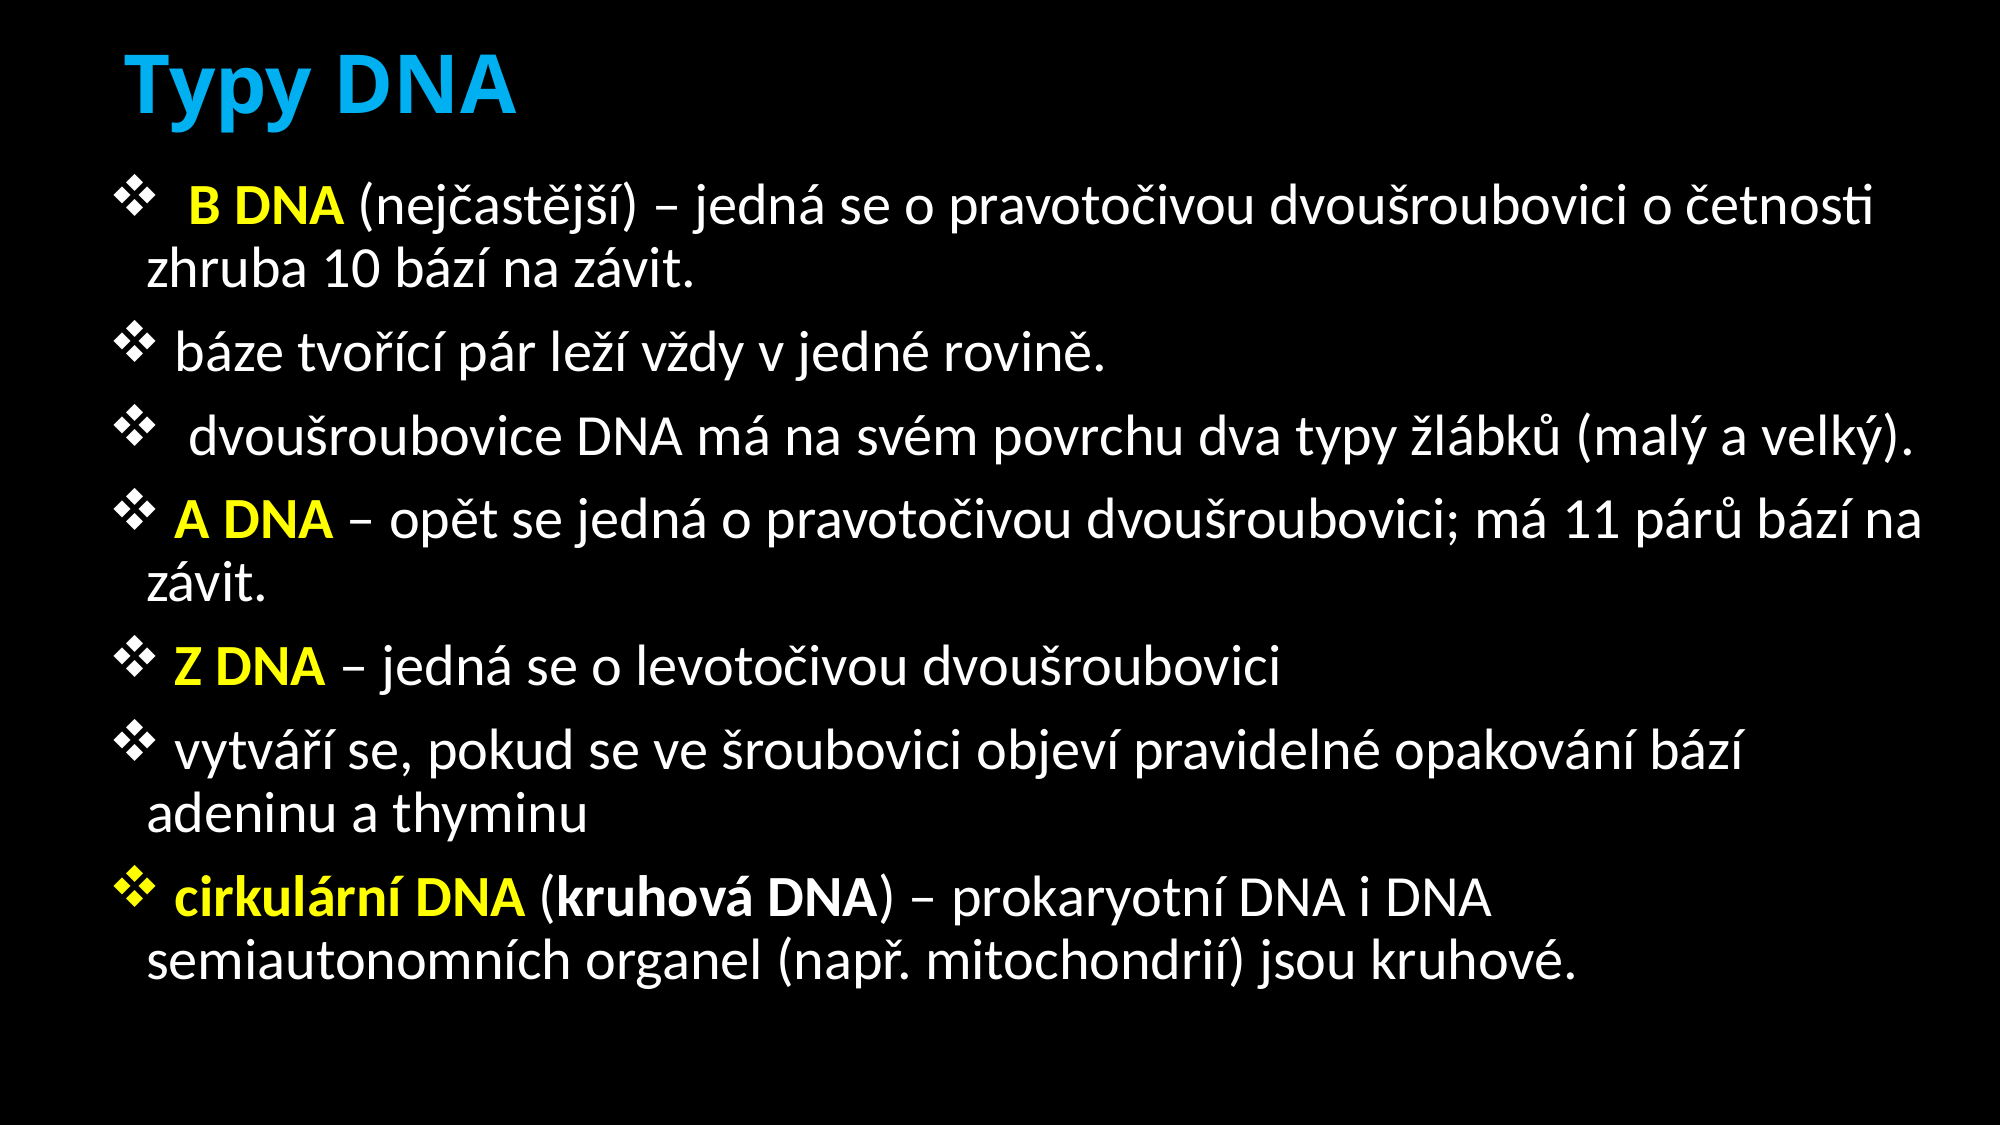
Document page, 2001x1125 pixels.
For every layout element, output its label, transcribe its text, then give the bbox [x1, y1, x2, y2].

title Typy DNA [108, 35, 1863, 140]
list B DNA (nejčastější) – jedná se o pravotočivou dvoušroubovici o četnosti zhruba 10 bází na závit. báze tvořící pár leží vždy v jedné rovině. dvoušroubovice DNA má na svém povrchu dva typy žlábků (malý a velký). A DNA – opět se jedná o pravotočivou dvoušroubovici; má 11 párů bází na závit. Z DNA – jedná se o levotočivou dvoušroubovici vytváří se, pokud se ve šroubovici objeví pravidelné opakování bází adeninu a thyminu cirkulární DNA (kruhová DNA) – prokaryotní DNA i DNA semiautonomních organel (např. mitochondrií) jsou kruhové. [93, 166, 1946, 1090]
